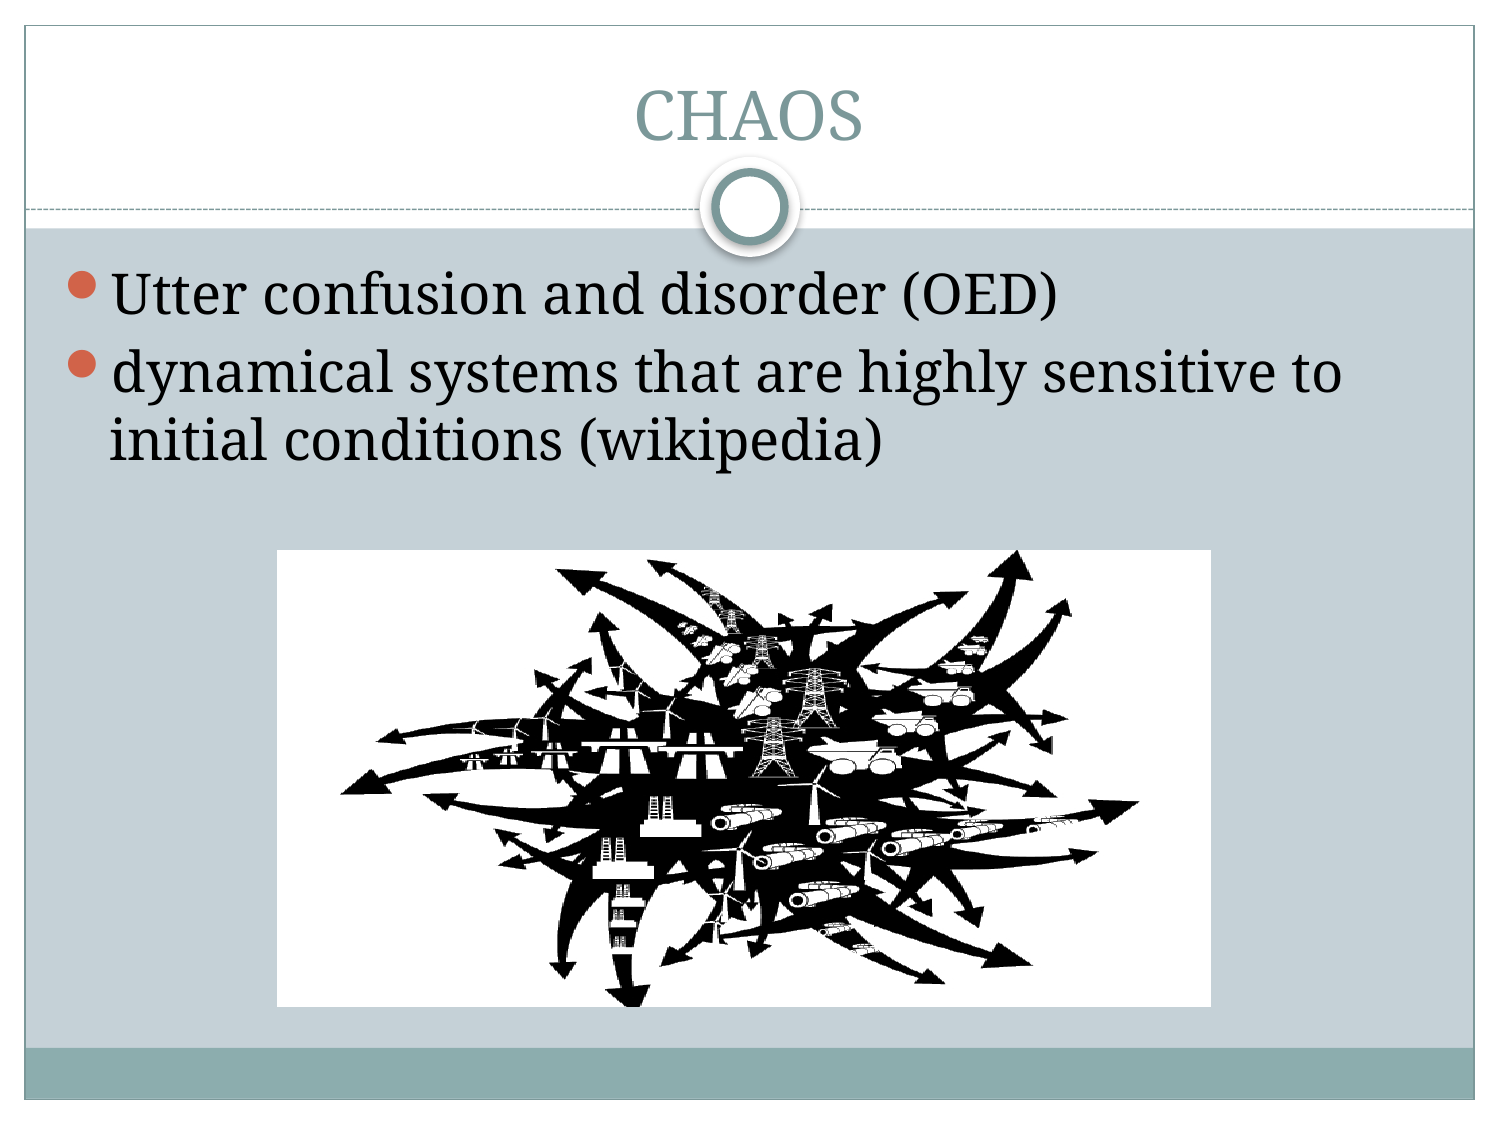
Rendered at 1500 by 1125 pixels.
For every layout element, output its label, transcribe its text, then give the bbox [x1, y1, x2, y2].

list Utter confusion and disorder (OED) dynamical systems that are highly sensitive to initial conditions (wikipedia) [49, 250, 1445, 1001]
picture [277, 550, 1211, 1008]
title CHAOS [49, 37, 1450, 162]
